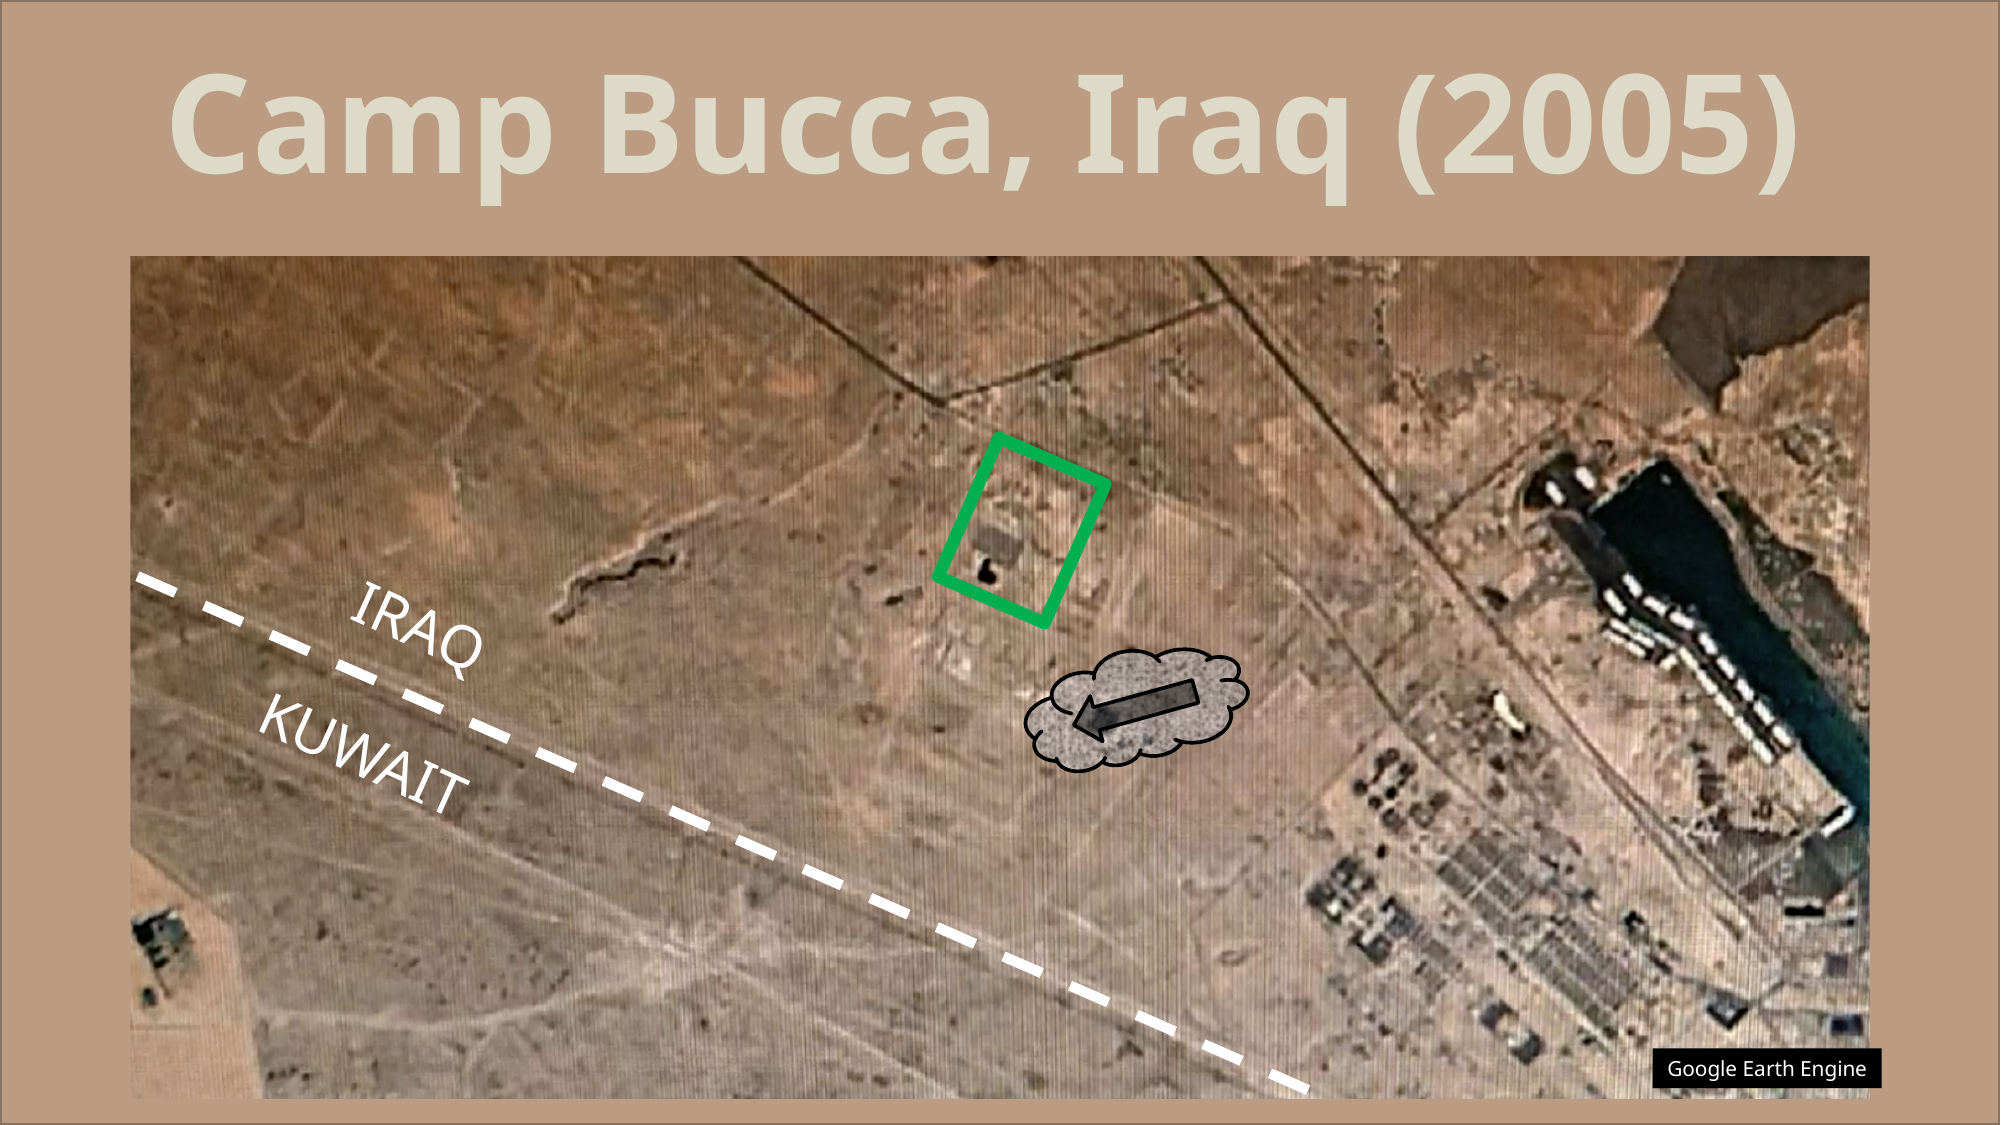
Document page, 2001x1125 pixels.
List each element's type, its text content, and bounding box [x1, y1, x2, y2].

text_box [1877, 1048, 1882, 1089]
text_box Camp Bucca, Iraq (2005) [95, 28, 1872, 209]
text_box [0, 0, 2000, 1125]
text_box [141, 577, 1306, 1090]
picture [129, 256, 1870, 1100]
